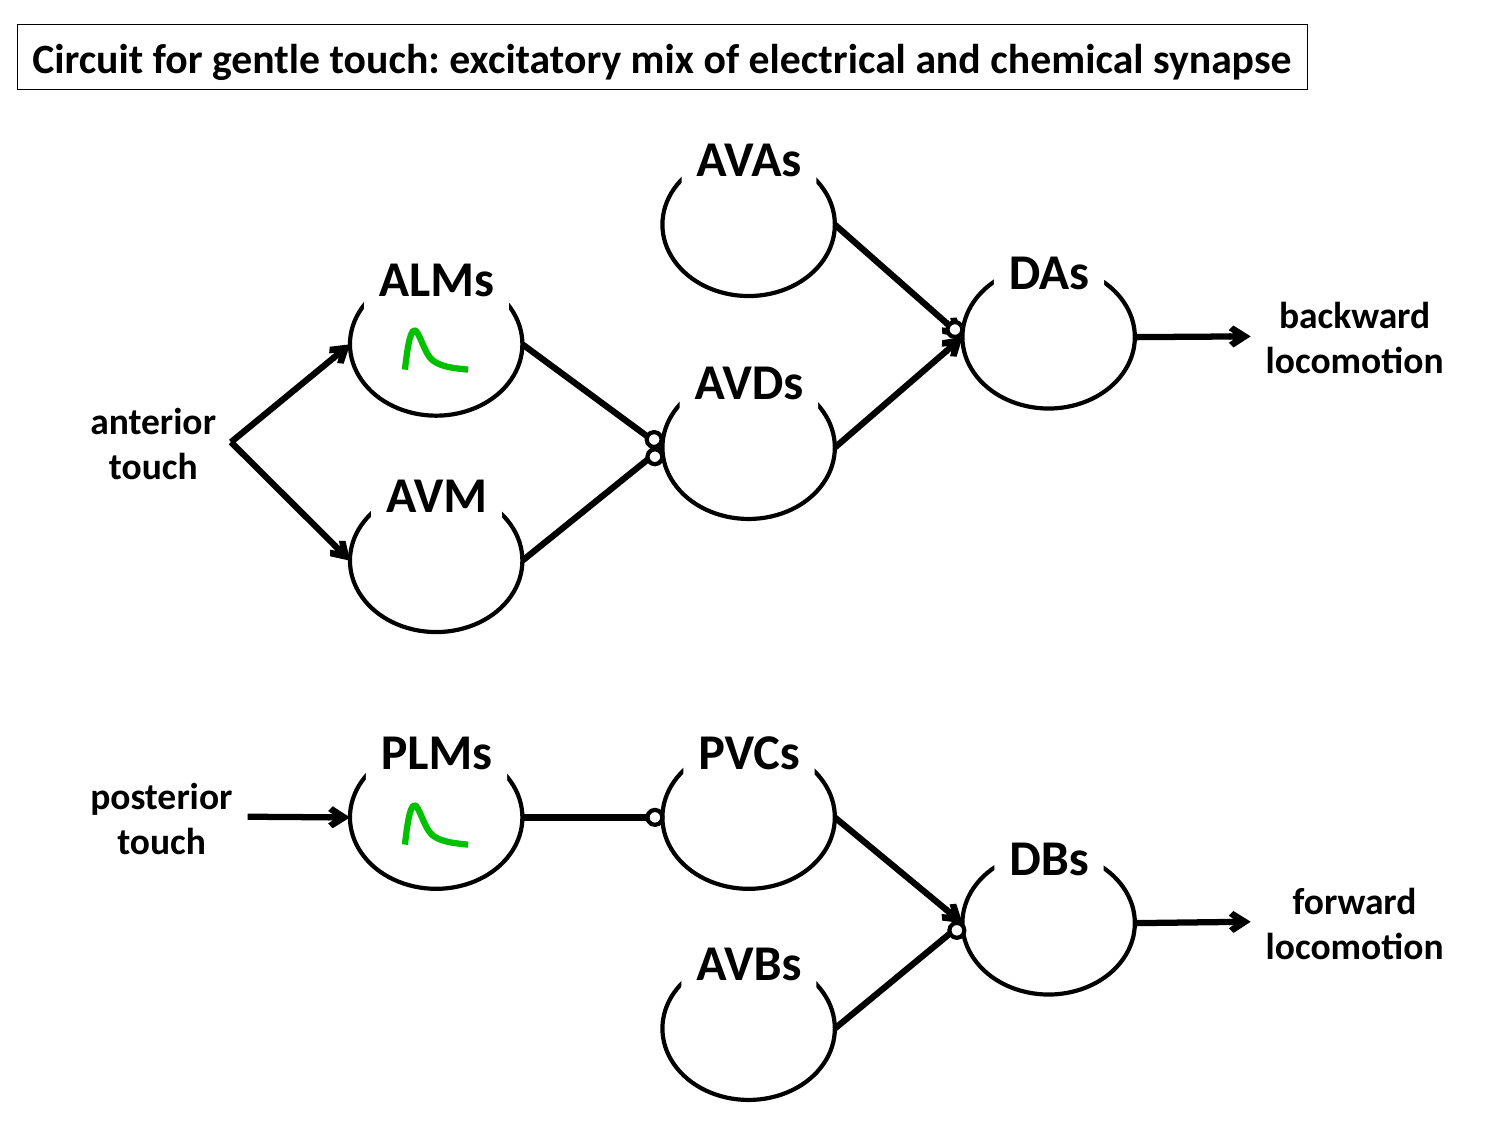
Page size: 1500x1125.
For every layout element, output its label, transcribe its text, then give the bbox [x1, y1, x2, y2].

text_box [660, 177, 837, 299]
text_box AVM [371, 455, 502, 531]
text_box [967, 279, 1137, 411]
text_box AVAs [681, 119, 817, 195]
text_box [834, 224, 963, 338]
text_box [645, 807, 665, 826]
text_box [660, 768, 837, 891]
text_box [231, 343, 351, 442]
text_box Circuit for gentle touch: excitatory mix of electrical and chemical synapse [17, 24, 1308, 90]
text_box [834, 345, 963, 448]
text_box [348, 511, 525, 635]
text_box AVBs [681, 923, 817, 999]
text_box backward locomotion [1250, 283, 1459, 389]
text_box PVCs [683, 712, 815, 788]
text_box DBs [994, 818, 1104, 893]
text_box PLMs [365, 712, 508, 788]
text_box ALMs [364, 239, 509, 314]
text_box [522, 344, 663, 446]
text_box [347, 301, 525, 418]
text_box [402, 803, 469, 847]
text_box [347, 773, 525, 891]
text_box DAs [993, 232, 1105, 307]
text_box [522, 447, 663, 561]
text_box AVDs [679, 342, 819, 418]
text_box [402, 328, 469, 372]
text_box anterior touch [75, 389, 226, 495]
text_box forward locomotion [1250, 869, 1459, 975]
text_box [834, 922, 963, 1029]
text_box [660, 981, 837, 1103]
text_box [667, 402, 837, 522]
text_box [967, 865, 1137, 997]
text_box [834, 817, 963, 922]
text_box posterior touch [75, 764, 248, 870]
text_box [231, 442, 351, 561]
